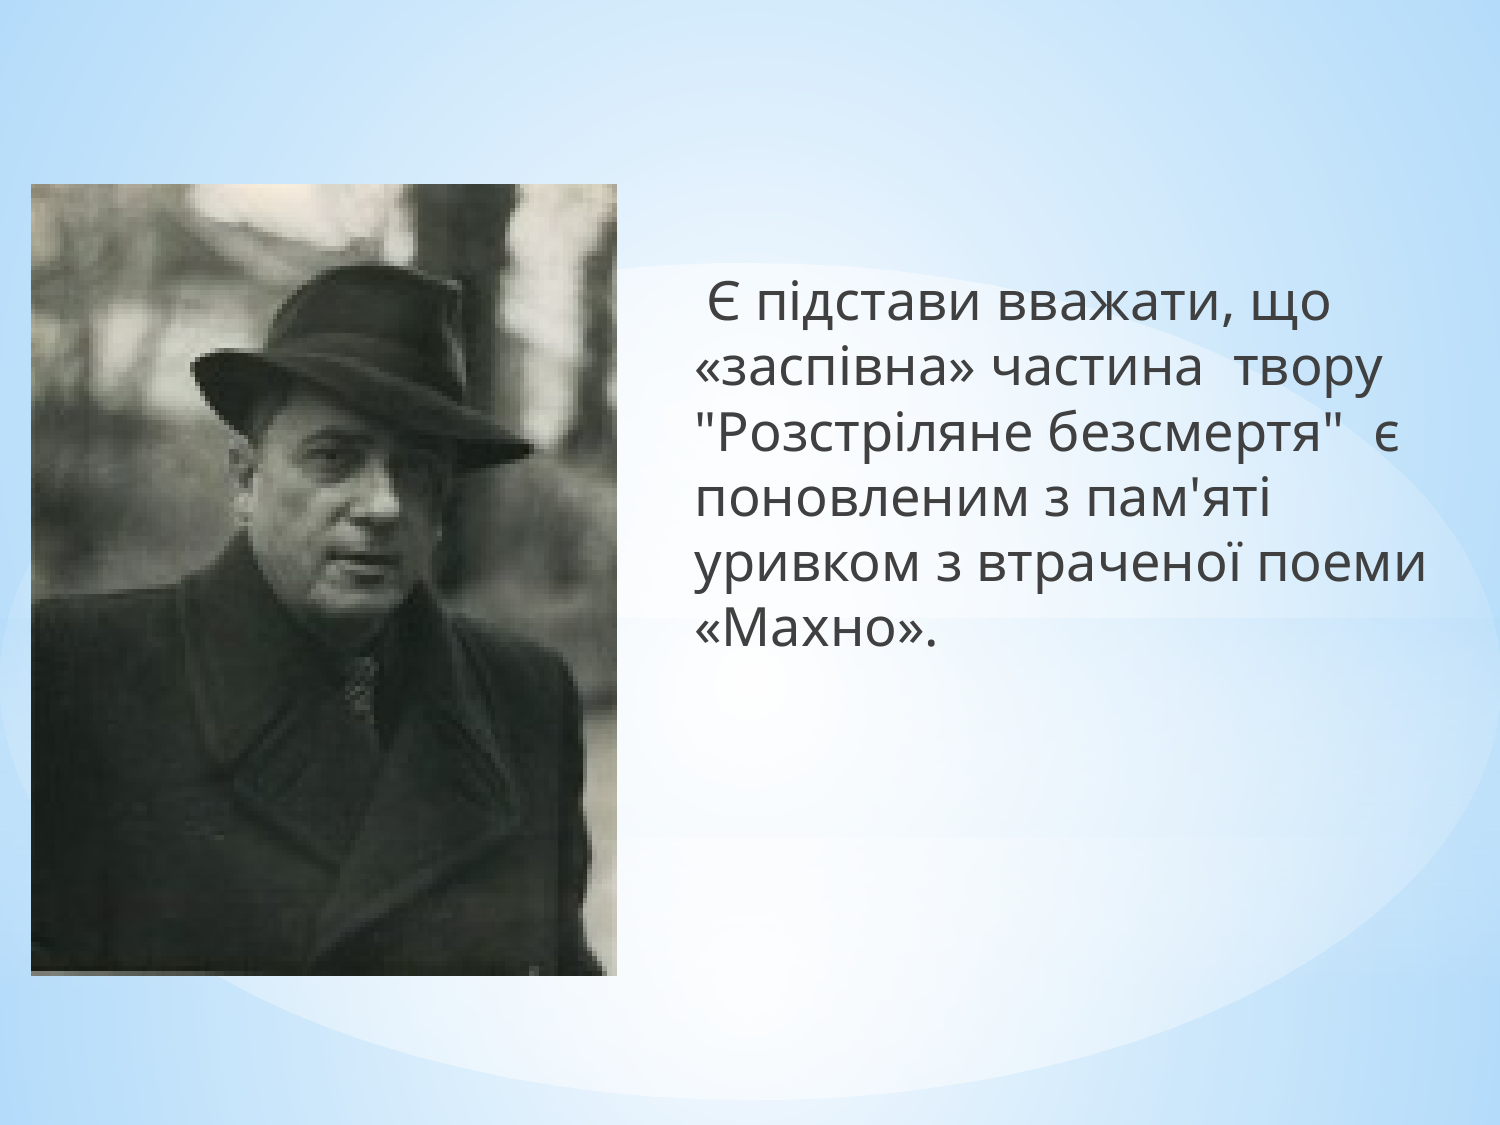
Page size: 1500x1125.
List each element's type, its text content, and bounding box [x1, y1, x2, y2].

list Є підстави вважати, що «заспівна» частина твору "Розстріляне безсмертя" є поновленим з пам'яті уривком з втраченої поеми «Махно». [671, 259, 1497, 855]
picture [31, 184, 617, 977]
